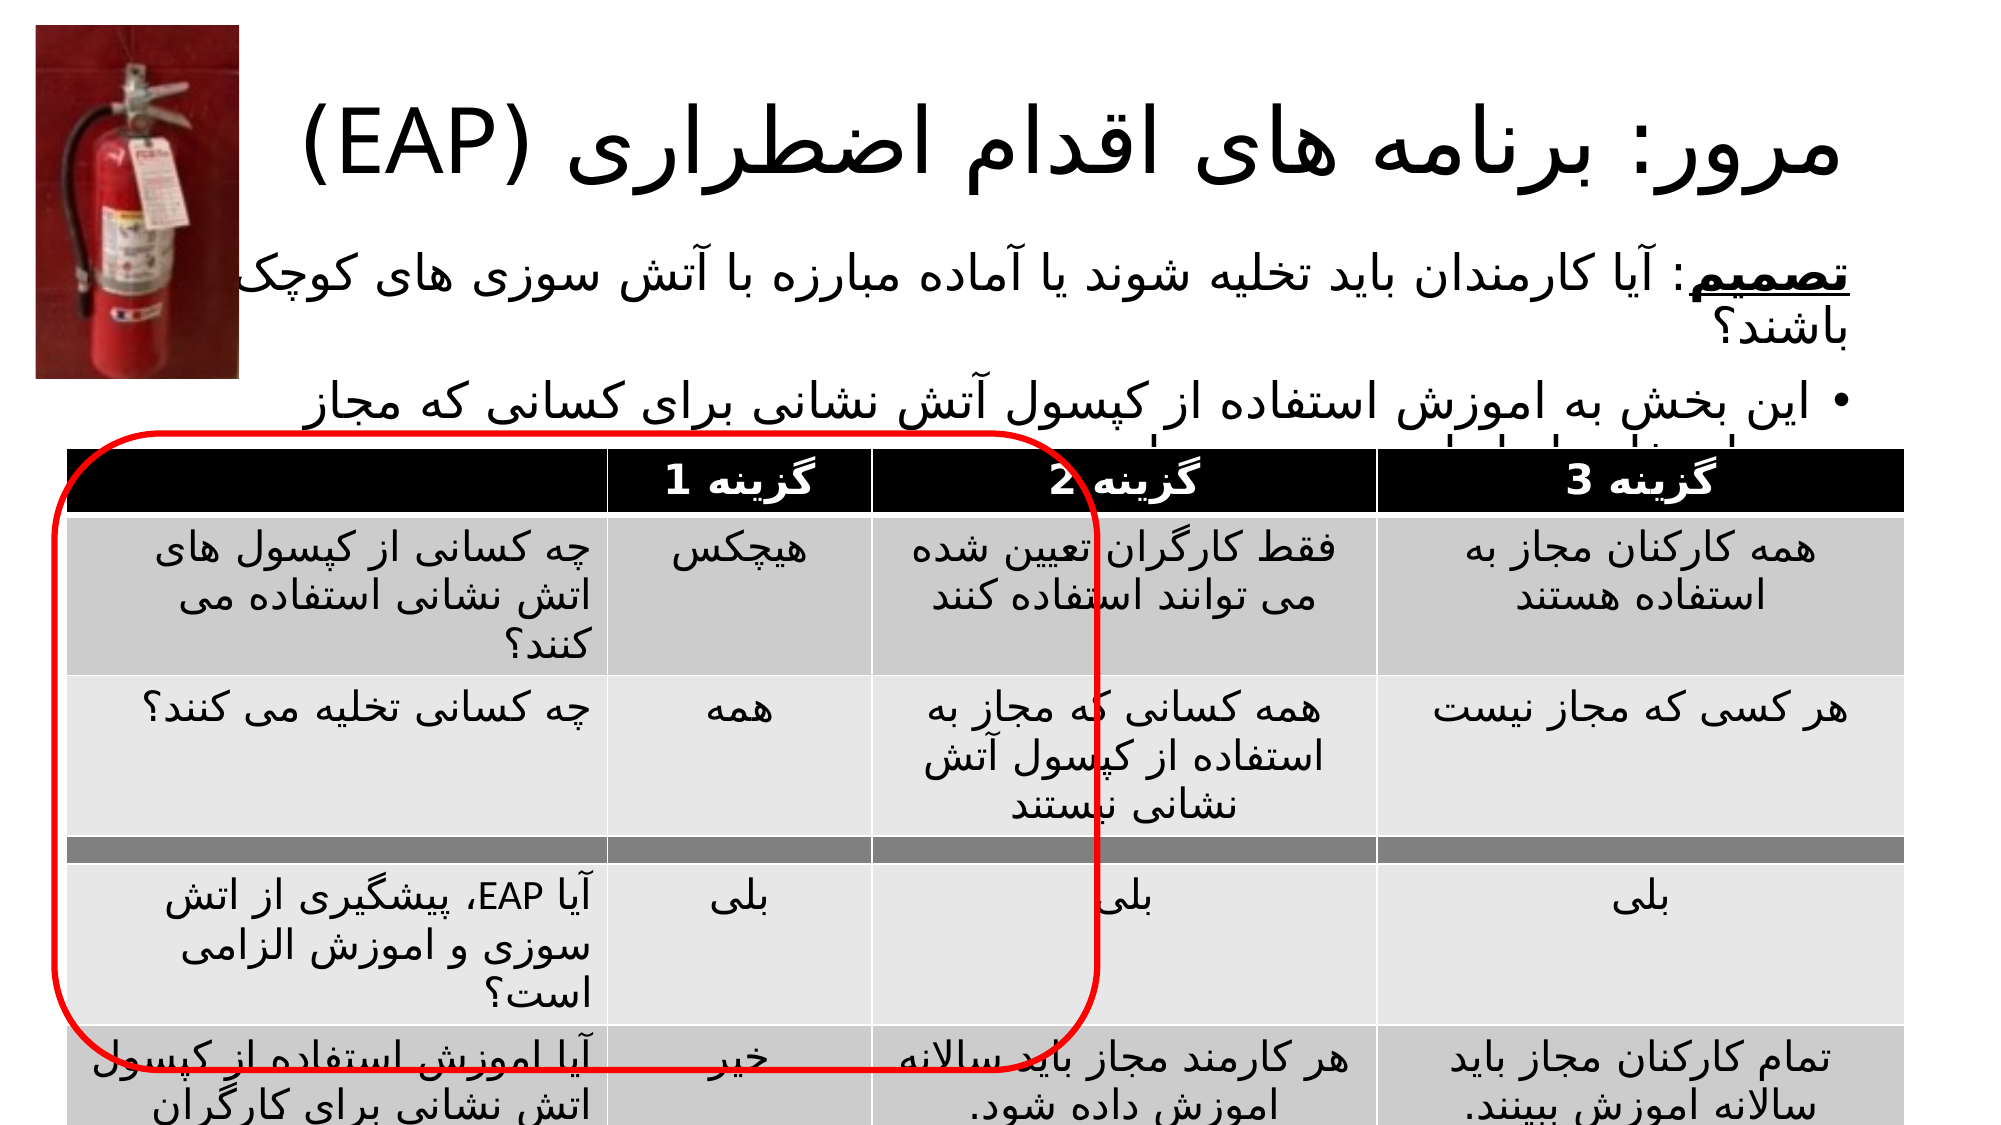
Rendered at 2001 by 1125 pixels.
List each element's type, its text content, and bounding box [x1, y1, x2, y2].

table_header گزینه 3 [1378, 449, 1904, 512]
table_cell هر کسی که مجاز نیست [1378, 676, 1904, 835]
table_cell هر کارمند مجاز باید سالانه اموزش داده شود. [873, 1026, 1376, 1125]
table_cell بلی [1081, 865, 1376, 1024]
picture [35, 25, 240, 379]
text_box [53, 432, 1099, 1072]
table_cell آیا اموزش استفاده از کپسول اتش نشانی برای کارگران الزامی است؟ [67, 1026, 607, 1125]
table_cell همه کارکنان مجاز به استفاده هستند [1378, 518, 1904, 675]
table_cell فقط کارگران تعیین شده می توانند استفاده کنند [1097, 518, 1376, 675]
list تصمیم: آیا کارمندان باید تخلیه شوند یا آماده مبارزه با آتش سوزی های کوچک باشند؟ این بخش به اموزش استفاده از کپسول آتش نشانی برای کسانی که مجاز به استفاده از انها هستند، میپردازد [95, 239, 1866, 447]
title مرور: برنامه های اقدام اضطراری (EAP) [240, 35, 1863, 239]
table_cell تمام کارکنان مجاز باید سالانه اموزش ببینند. [1378, 1026, 1904, 1125]
table_cell خیر [608, 1072, 871, 1125]
table_header [67, 449, 101, 485]
table_cell [1099, 837, 1376, 863]
table_cell همه کسانی که مجاز به استفاده از کپسول آتش نشانی نیستند [1099, 676, 1376, 835]
table_cell [1378, 837, 1904, 863]
table_cell بلی [1378, 865, 1904, 1024]
table_header گزینه 2 [1050, 449, 1376, 512]
